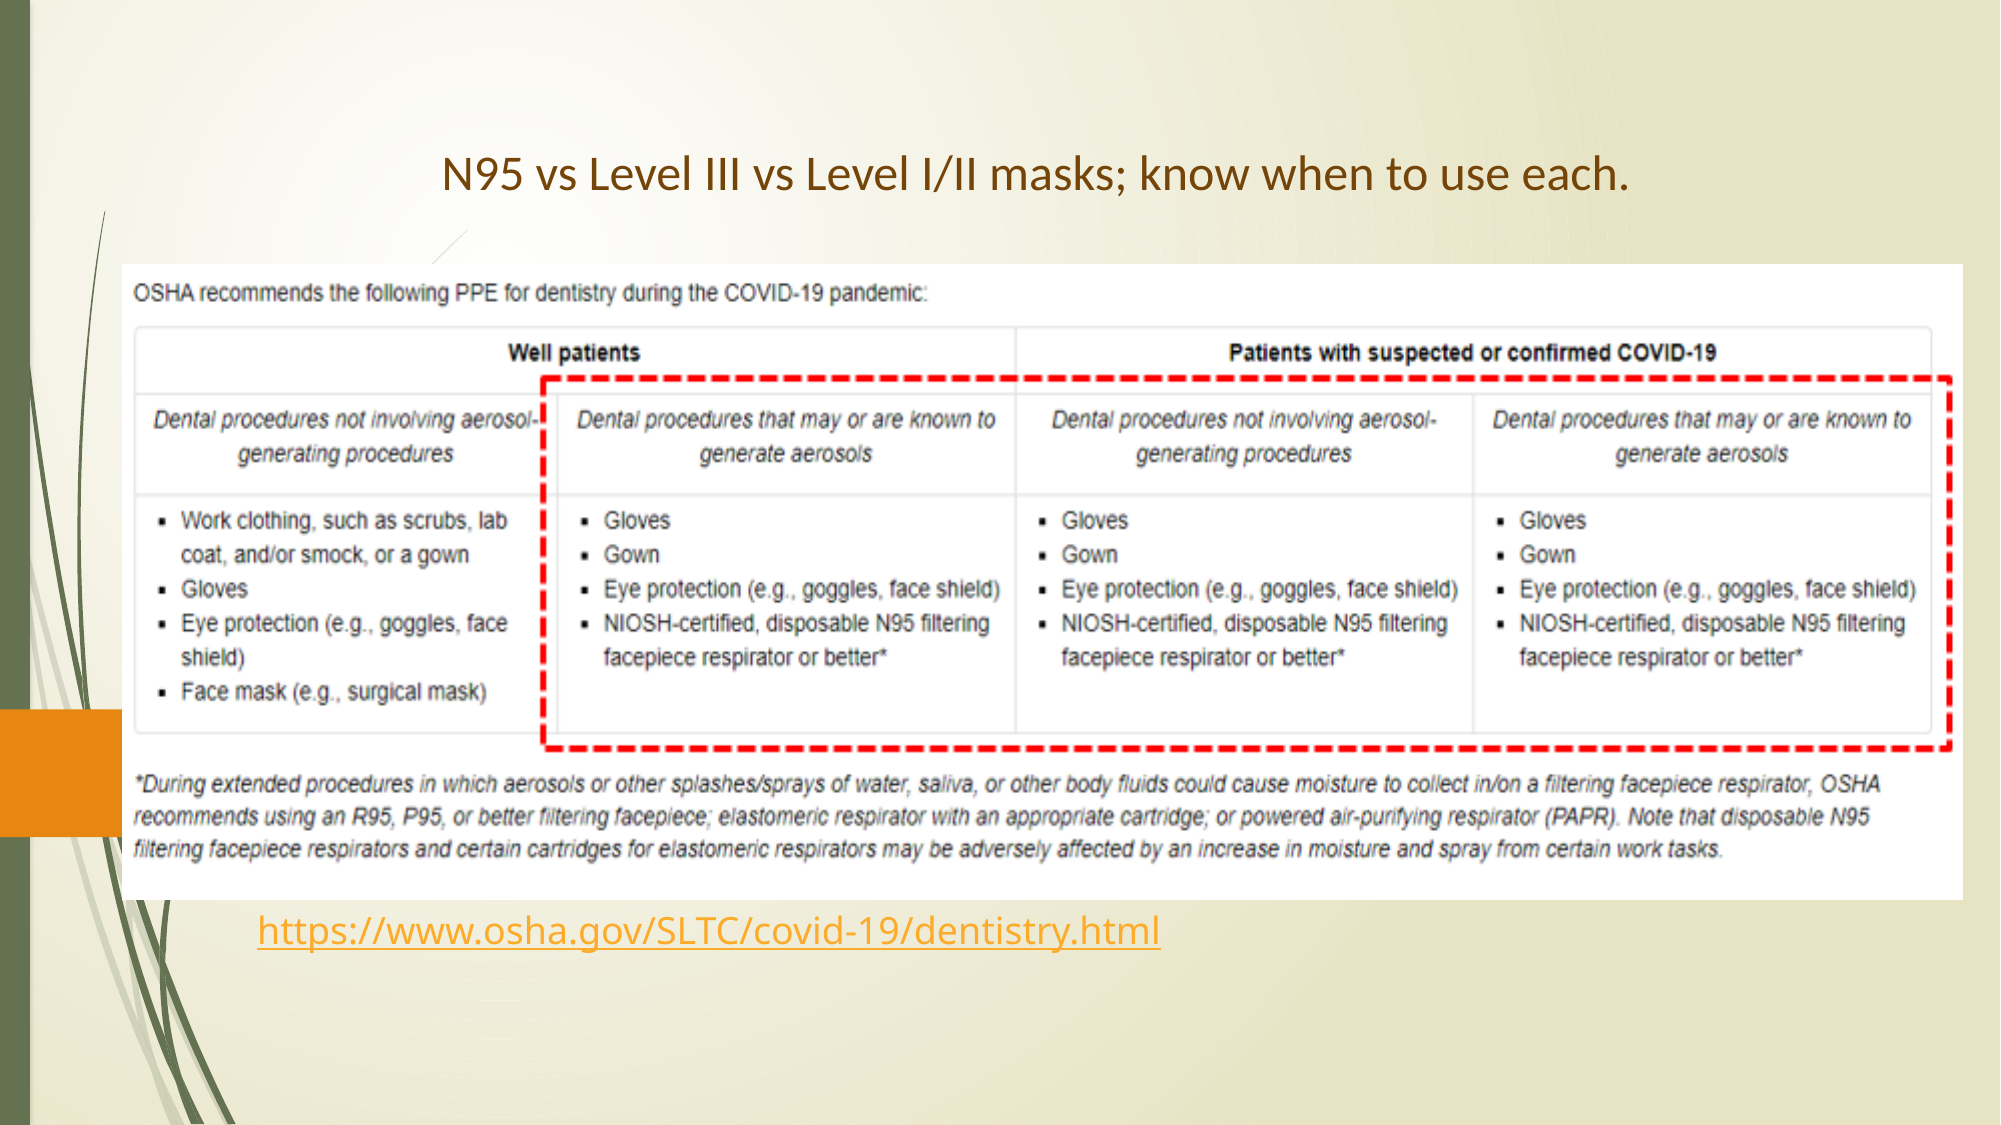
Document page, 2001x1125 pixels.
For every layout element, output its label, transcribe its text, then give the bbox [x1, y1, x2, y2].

text_box https://www.osha.gov/SLTC/covid-19/dentistry.html [242, 911, 1177, 966]
picture [122, 263, 1963, 901]
text_box N95 vs Level III vs Level I/II masks; know when to use each. [426, 124, 1659, 208]
